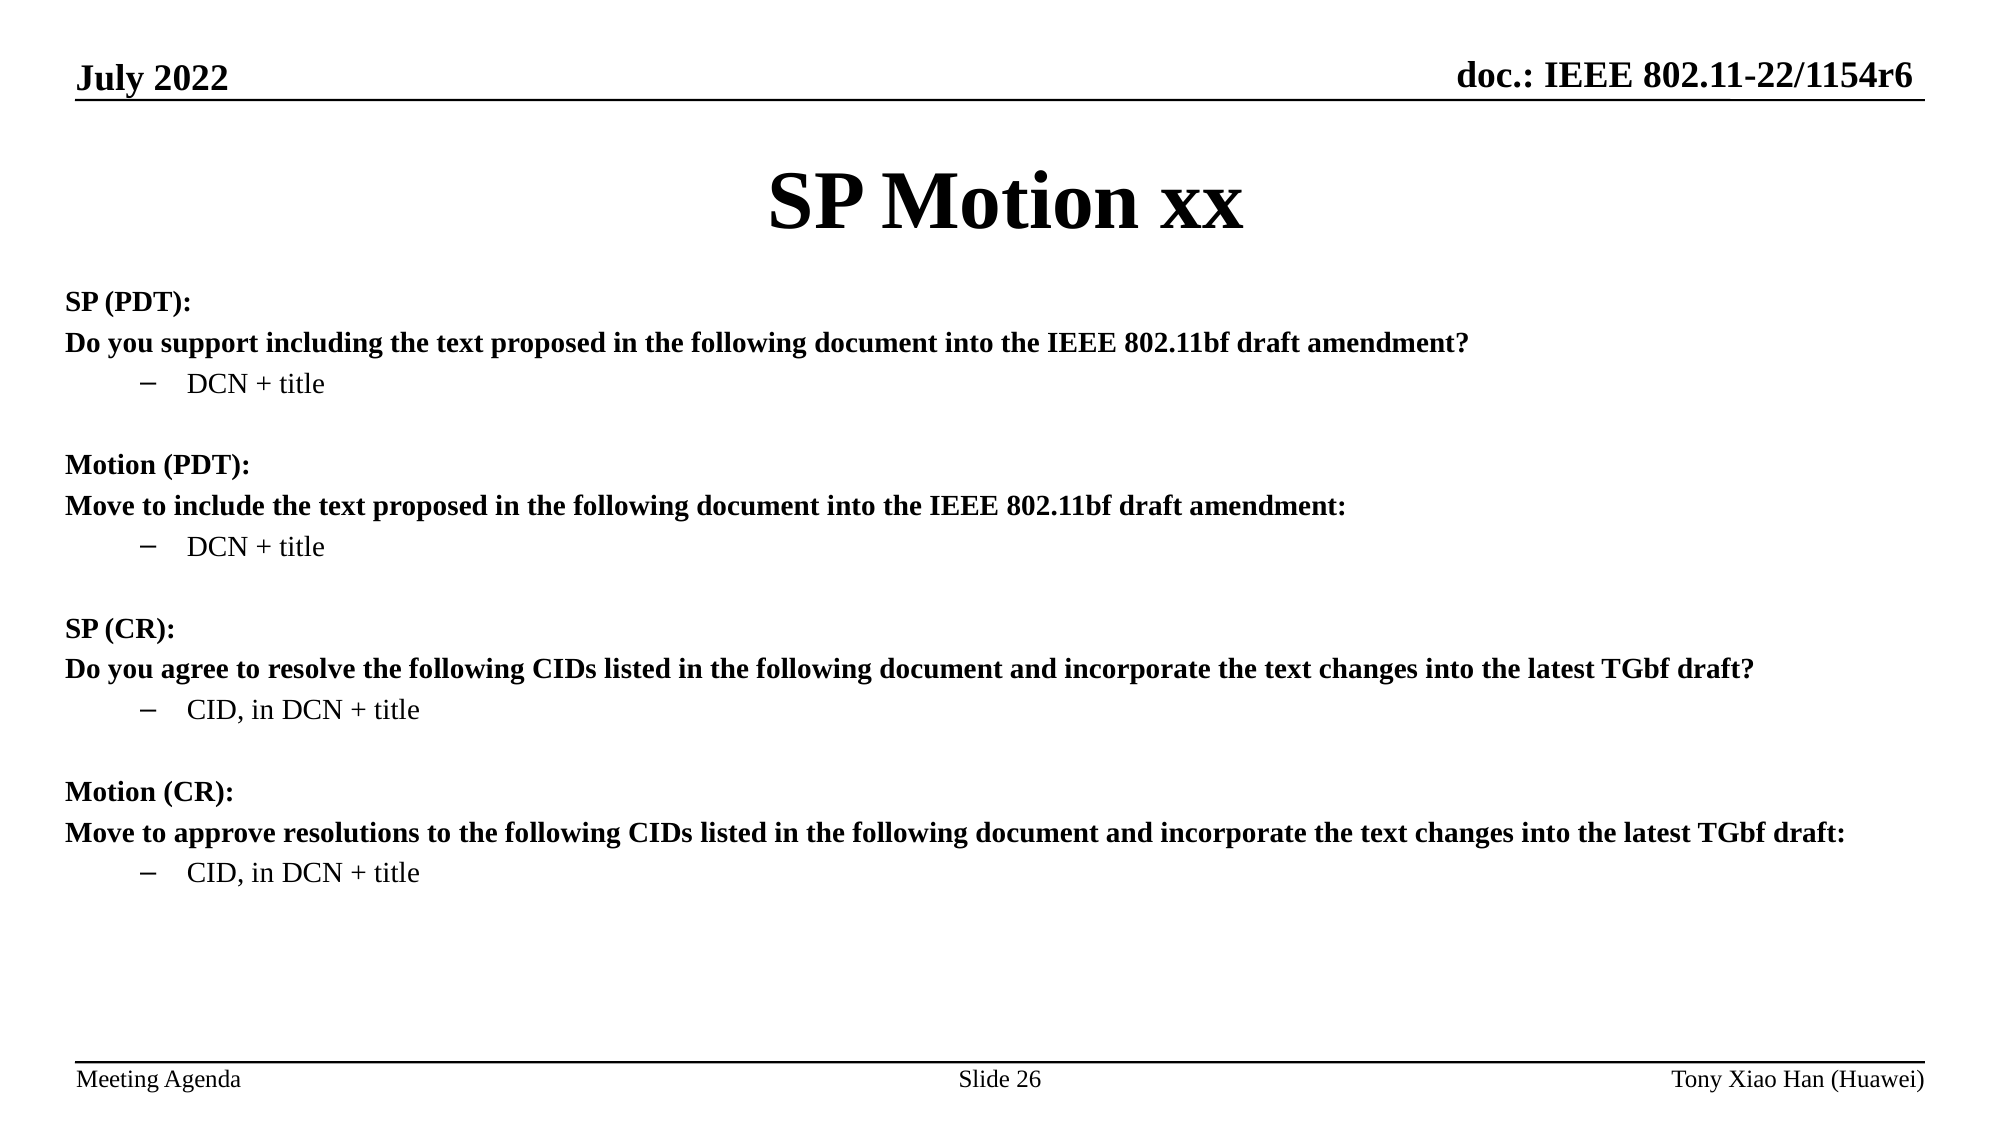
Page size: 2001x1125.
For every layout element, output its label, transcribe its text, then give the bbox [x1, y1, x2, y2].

text_box SP (PDT): Do you support including the text proposed in the following document into the IEEE 802.11bf draft amendment? DCN + title Motion (PDT): Move to include the text proposed in the following document into the IEEE 802.11bf draft amendment: DCN + title SP (CR): Do you agree to resolve the following CIDs listed in the following document and incorporate the text changes into the latest TGbf draft? CID, in DCN + title Motion (CR): Move to approve resolutions to the following CIDs listed in the following document and incorporate the text changes into the latest TGbf draft: CID, in DCN + title [49, 274, 1938, 1025]
text_box SP Motion xx [368, 137, 1644, 274]
